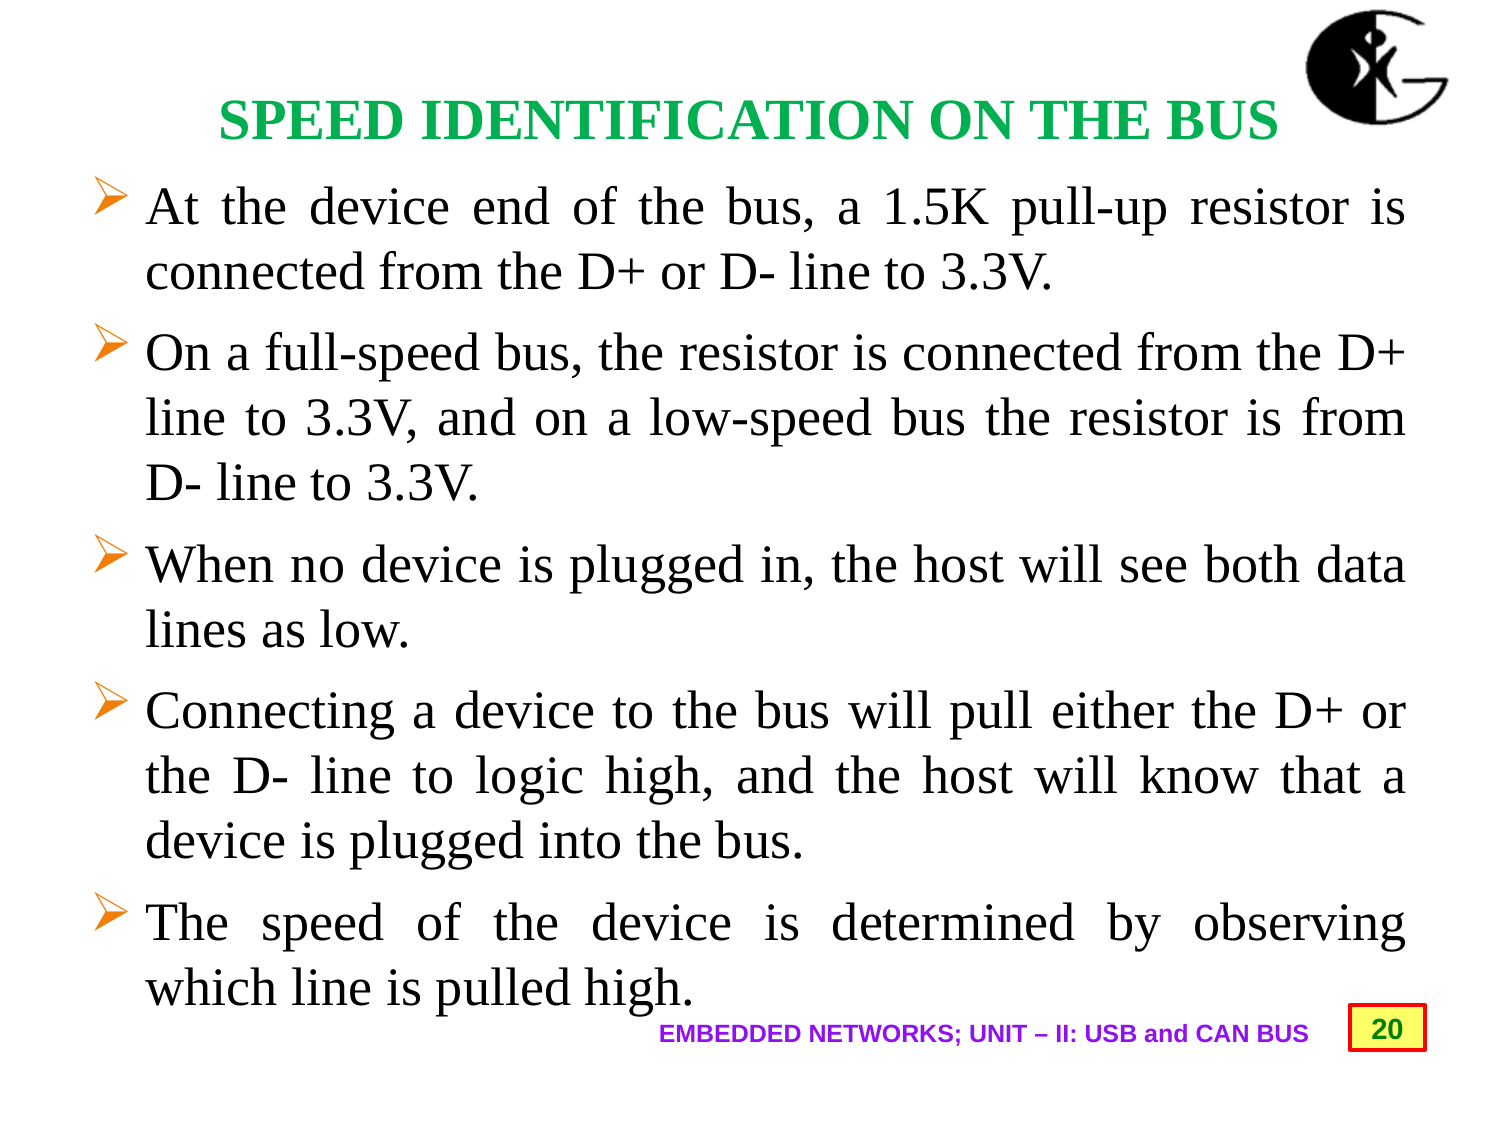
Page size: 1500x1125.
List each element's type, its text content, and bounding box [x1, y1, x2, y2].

picture [1287, 0, 1466, 140]
footer EMBEDDED NETWORKS; UNIT – II: USB and CAN BUS [474, 1002, 1325, 1063]
text_box SPEED IDENTIFICATION ON THE BUS [74, 57, 1424, 162]
text_box At the device end of the bus, a 1.5K pull-up resistor is connected from the D+ or D- line to 3.3V. On a full-speed bus, the resistor is connected from the D+ line to 3.3V, and on a low-speed bus the resistor is from D- line to 3.3V. When no device is plugged in, the host will see both data lines as low. Connecting a device to the bus will pull either the D+ or the D- line to logic high, and the host will know that a device is plugged into the bus. The speed of the device is determined by observing which line is pulled high. [74, 162, 1424, 1063]
slide_number 20 [1348, 1003, 1427, 1052]
